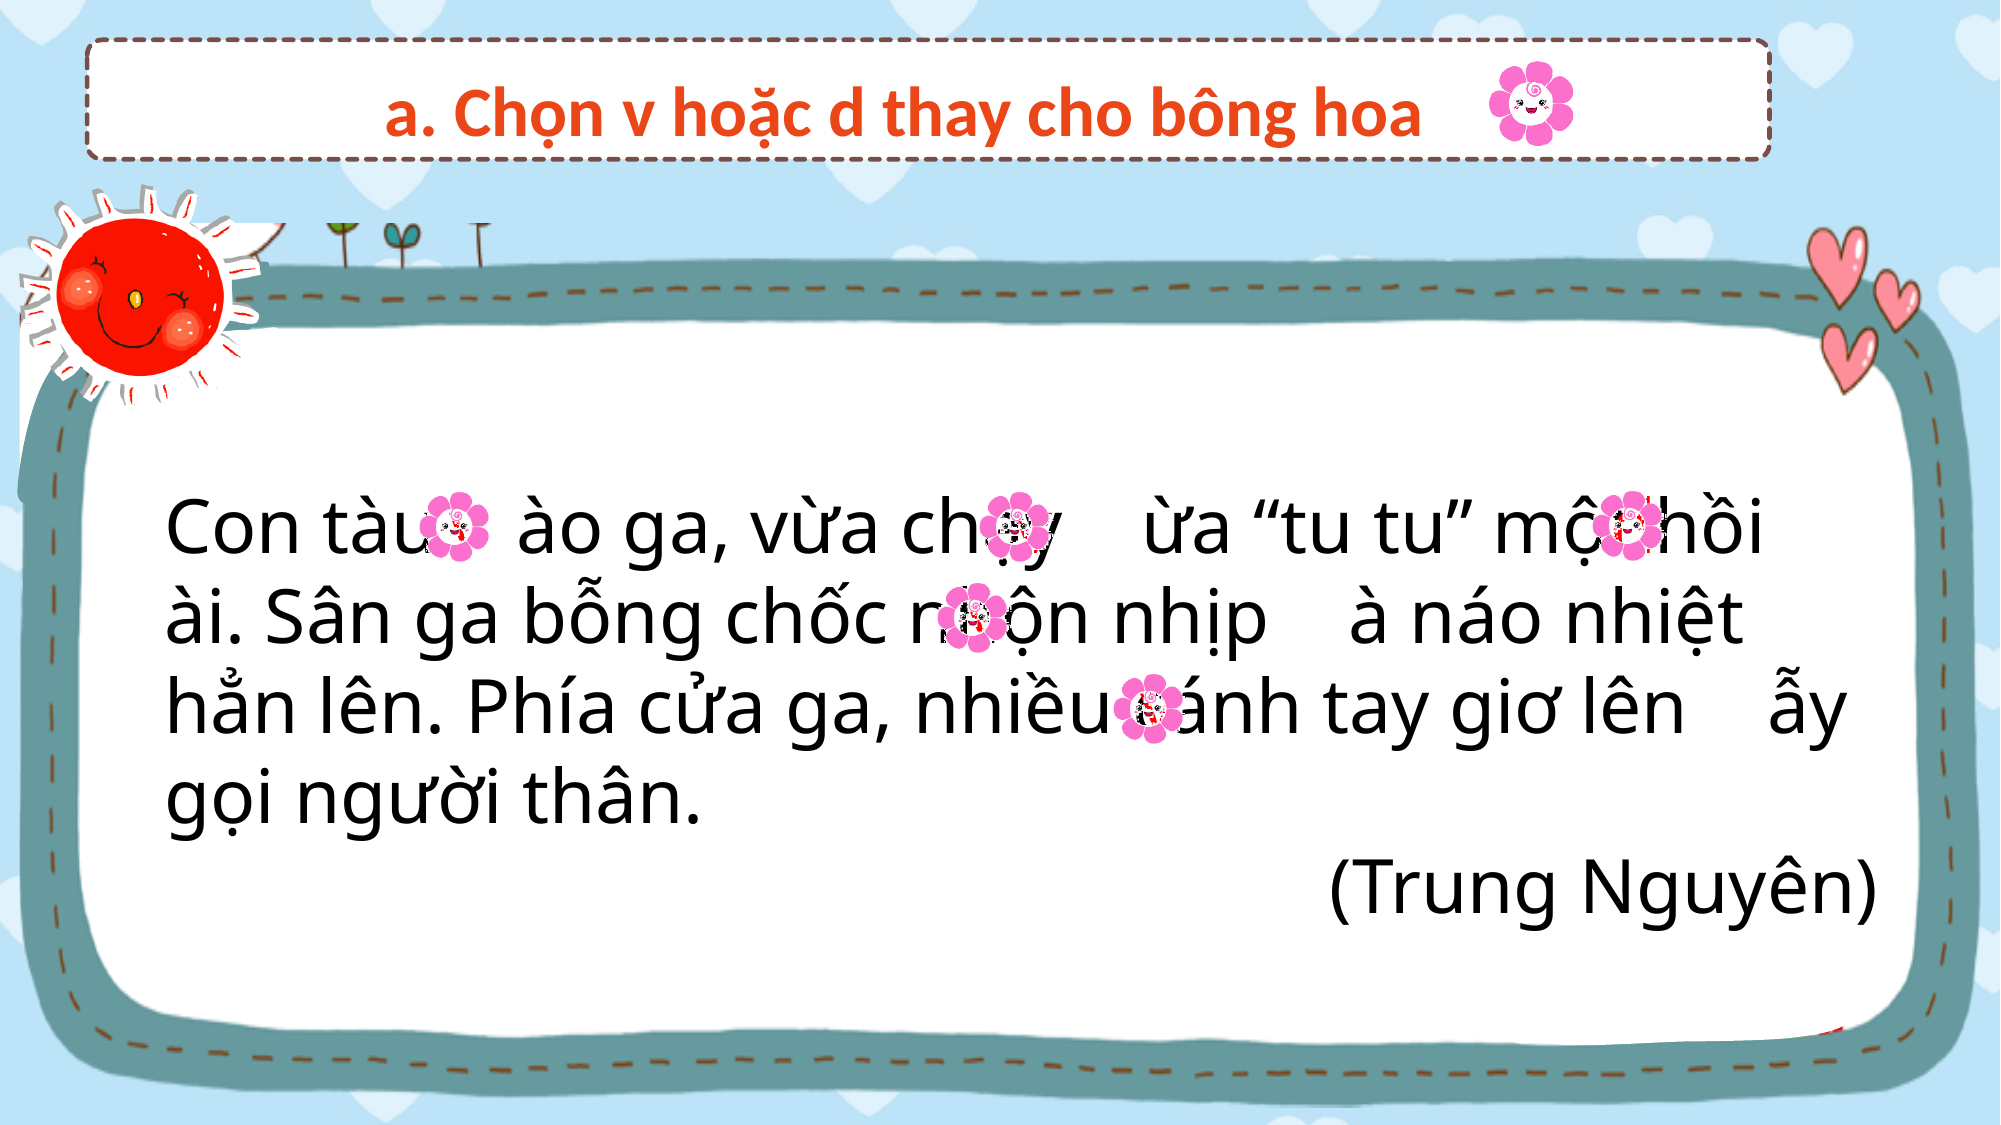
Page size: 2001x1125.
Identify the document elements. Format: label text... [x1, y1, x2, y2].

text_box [19, 184, 1981, 1108]
picture [0, 0, 2000, 1125]
text_box a. Chọn v hoặc d thay cho bông hoa [138, 50, 1670, 179]
text_box [87, 39, 1770, 160]
